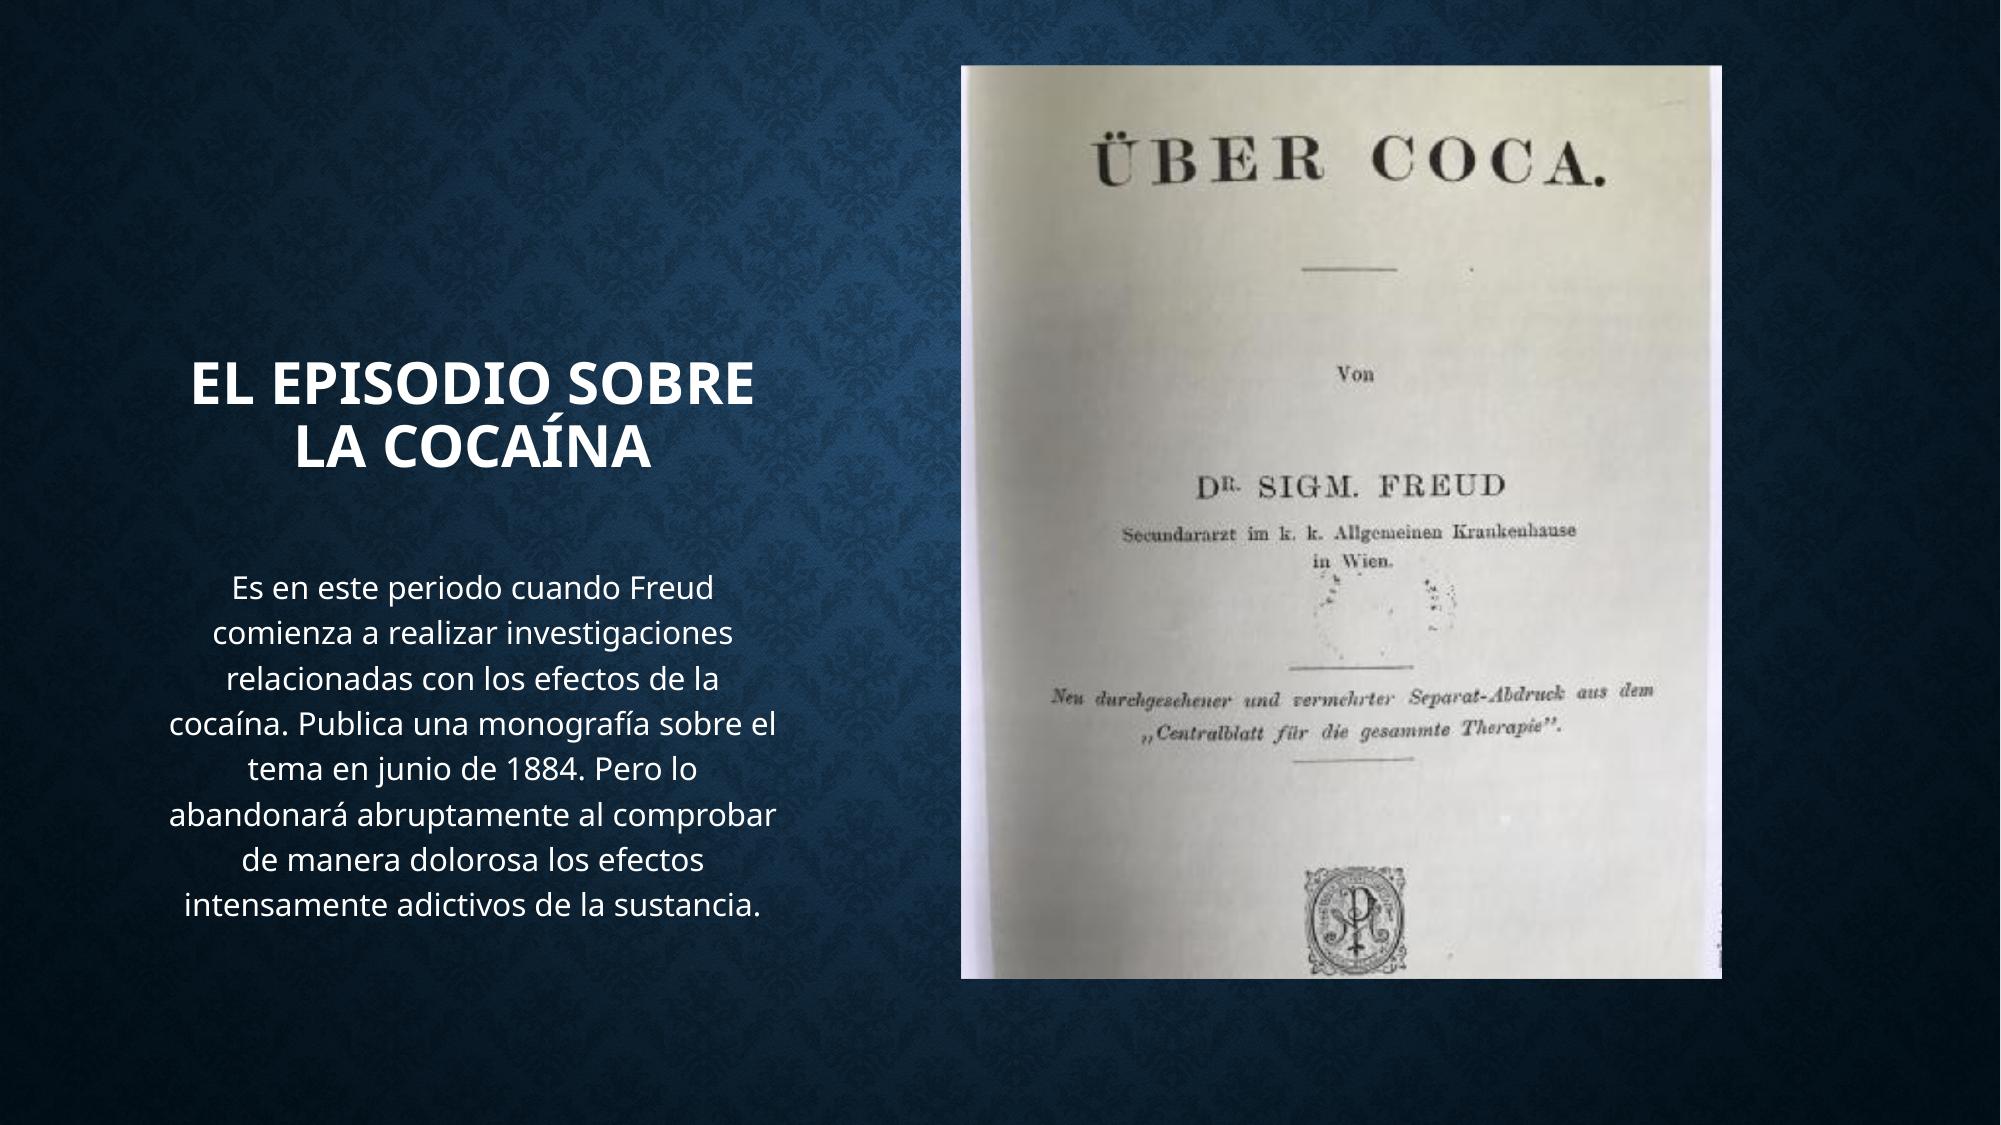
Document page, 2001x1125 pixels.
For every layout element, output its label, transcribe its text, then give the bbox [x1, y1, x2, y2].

title El episodio sobre la cocaína [150, 99, 796, 487]
picture [961, 904, 1722, 978]
list Es en este periodo cuando Freud comienza a realizar investigaciones relacionadas con los efectos de la cocaína. Publica una monografía sobre el tema en junio de 1884. Pero lo abandonará abruptamente al comprobar de manera dolorosa los efectos intensamente adictivos de la sustancia. [150, 487, 796, 950]
picture [961, 66, 1722, 140]
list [883, 140, 1798, 904]
